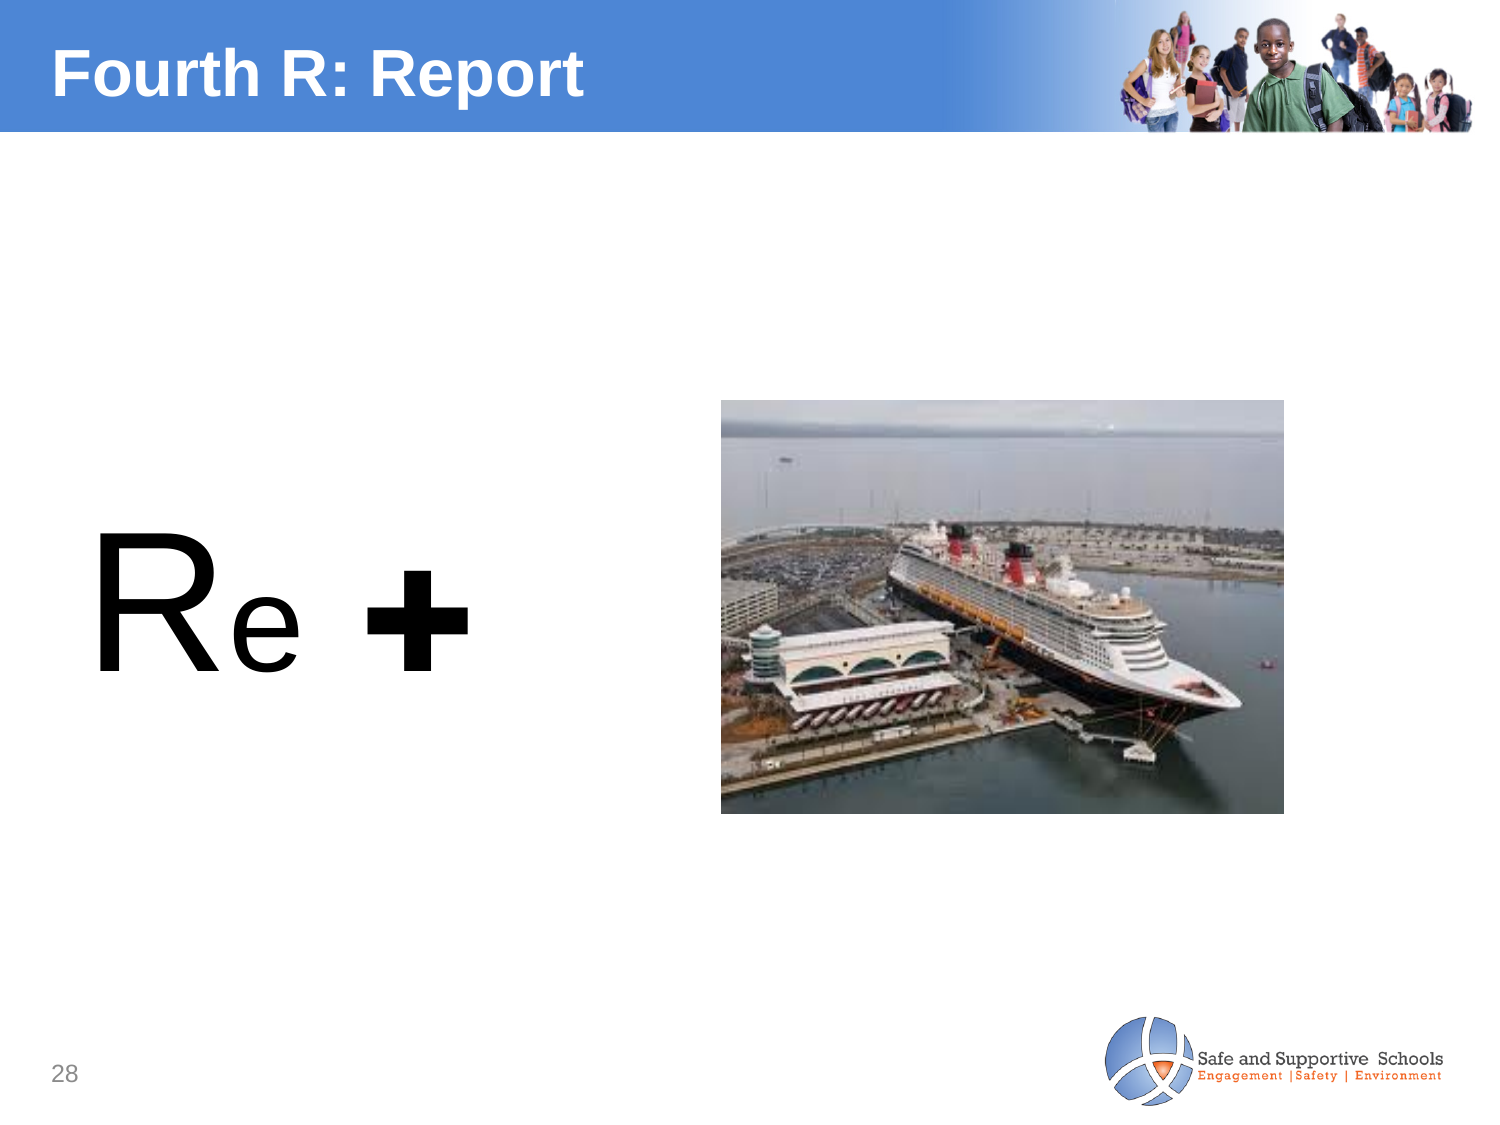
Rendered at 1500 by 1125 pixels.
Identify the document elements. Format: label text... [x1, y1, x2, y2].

picture [0, 0, 1500, 1125]
title Fourth R: Report [51, 23, 960, 123]
list Re ✚ [52, 231, 1452, 953]
